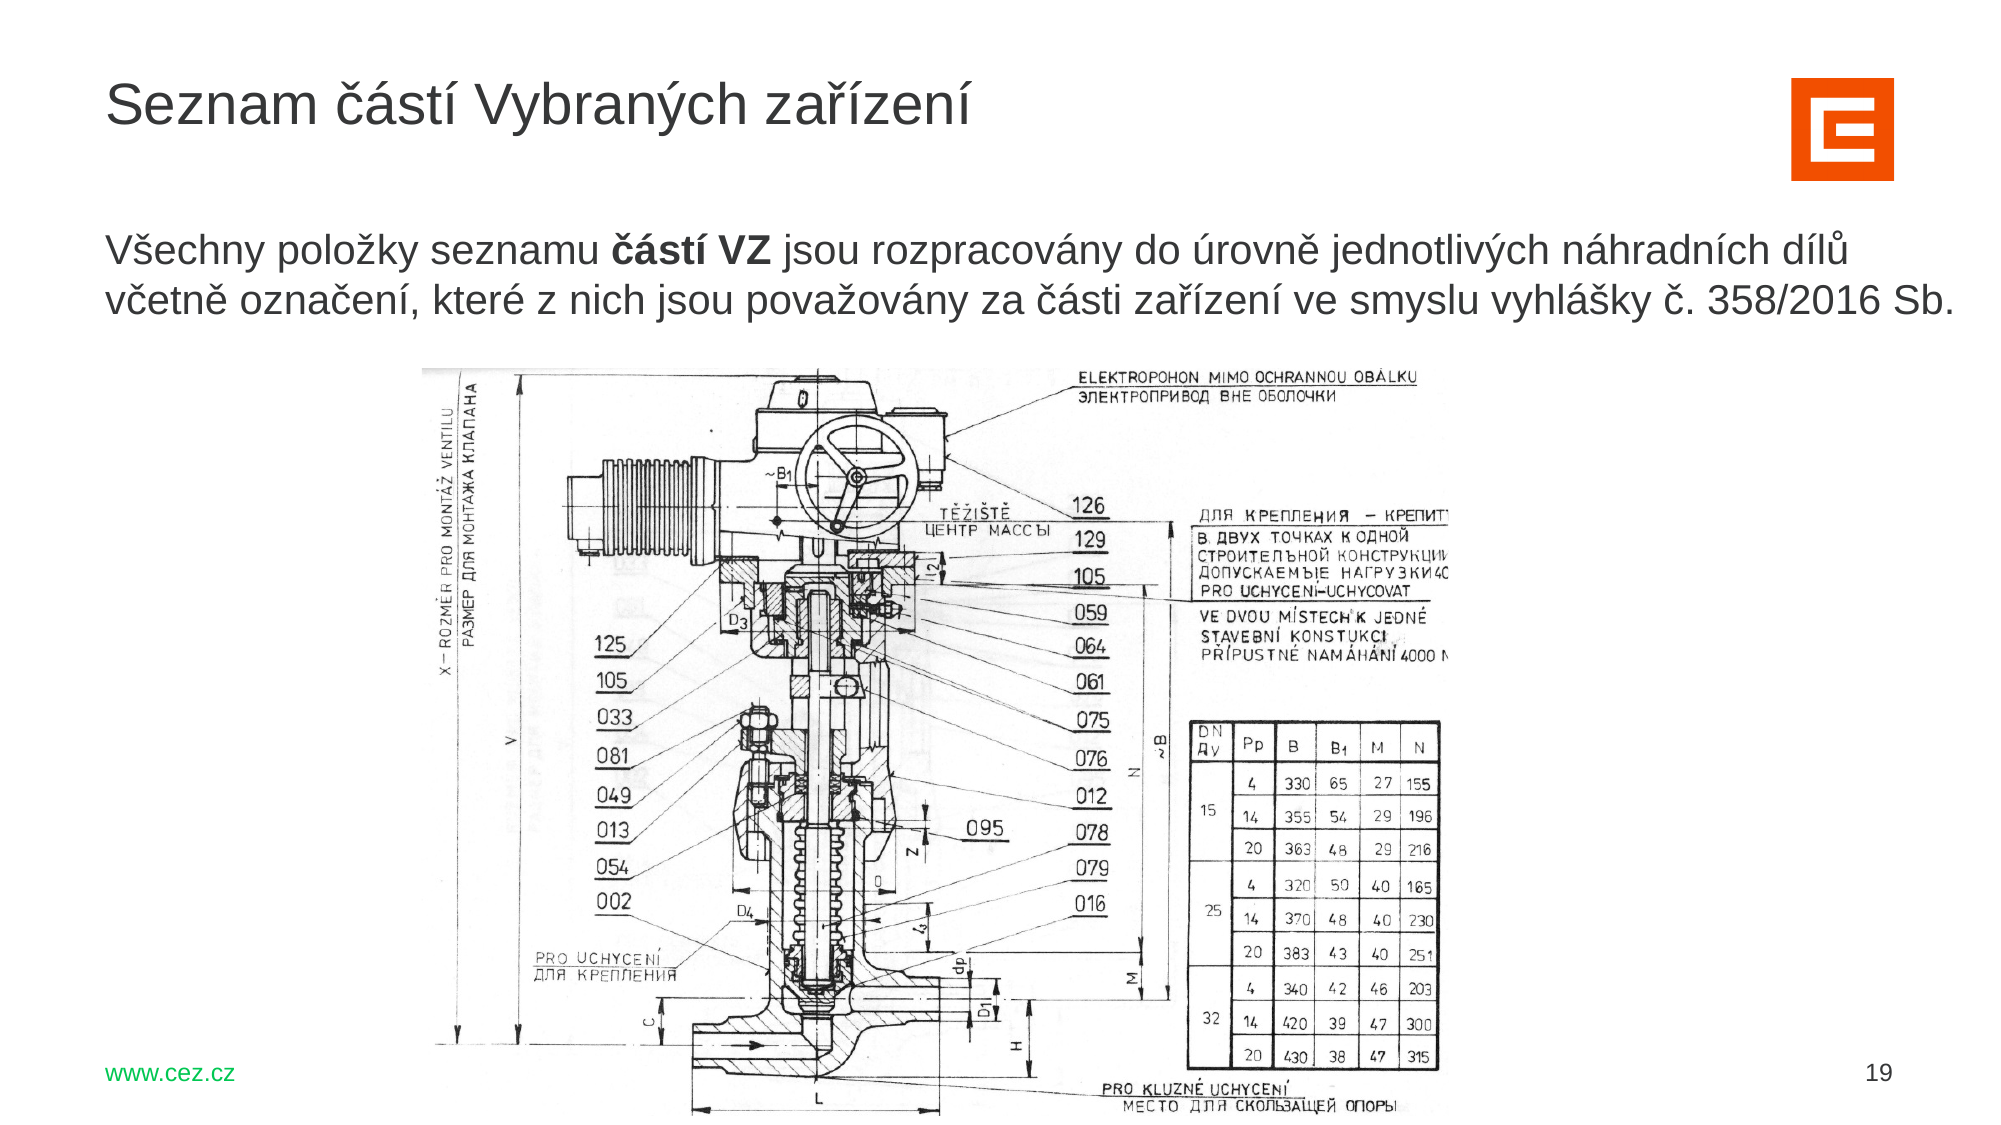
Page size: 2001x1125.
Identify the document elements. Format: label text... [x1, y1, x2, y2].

picture [1791, 78, 1897, 181]
list Všechny položky seznamu částí VZ jsou rozpracovány do úrovně jednotlivých náhradních dílů včetně označení, které z nich jsou považovány za části zařízení ve smyslu vyhlášky č. 358/2016 Sb. [90, 215, 1981, 924]
list Seznam částí Vybraných zařízení [90, 58, 1780, 215]
picture [421, 367, 1449, 1116]
